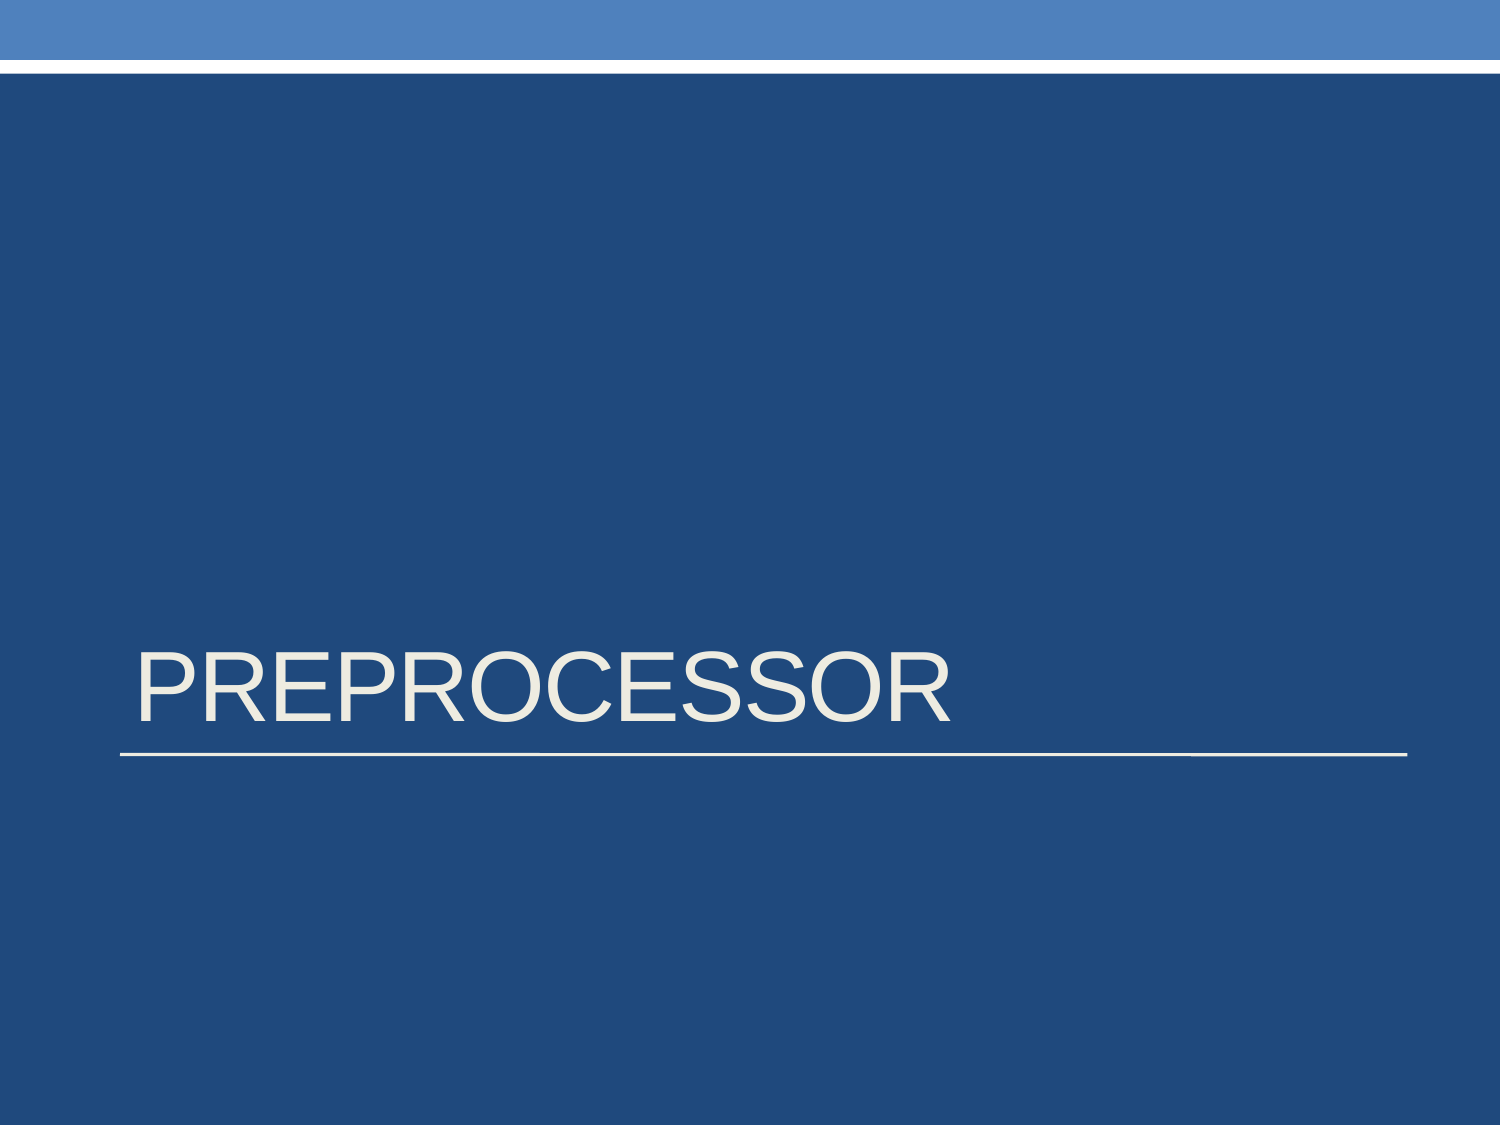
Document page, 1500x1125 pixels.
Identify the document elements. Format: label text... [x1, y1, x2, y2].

title PREPROCESSOR [118, 387, 1394, 749]
